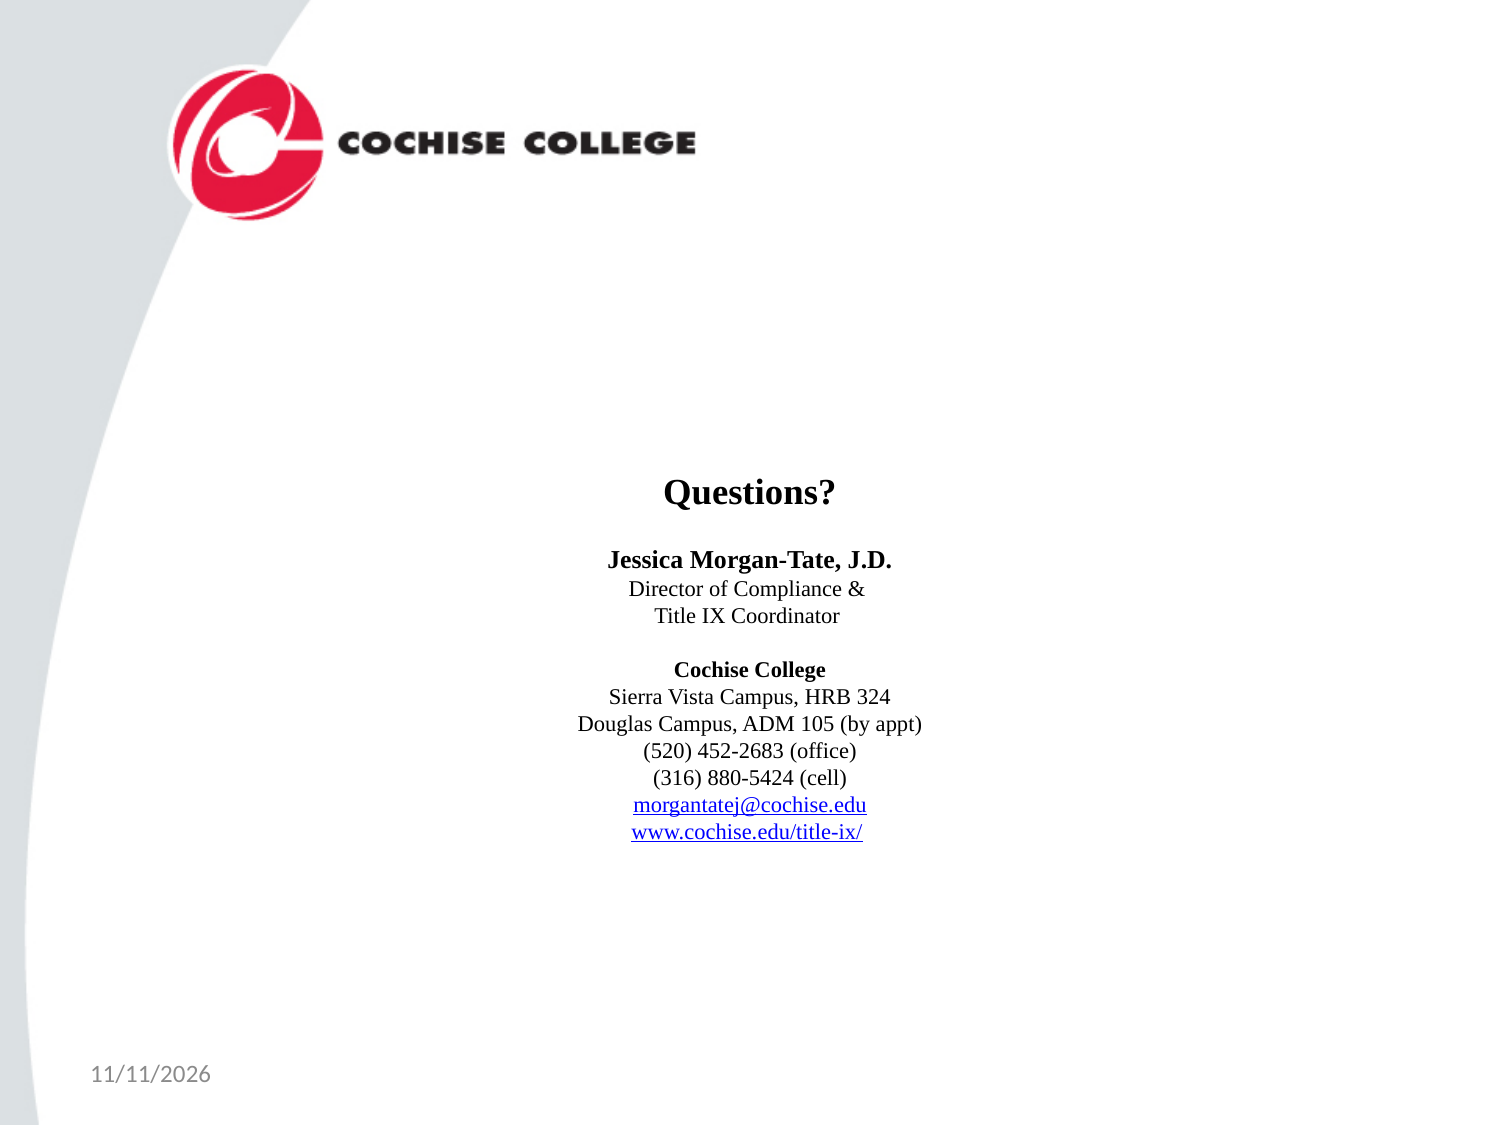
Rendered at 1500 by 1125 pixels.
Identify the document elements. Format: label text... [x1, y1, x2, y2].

picture [0, 0, 1500, 1125]
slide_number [75, 1042, 425, 1103]
title Questions? Jessica Morgan-Tate, J.D. Director of Compliance & Title IX Coordinator Cochise College Sierra Vista Campus, HRB 324 Douglas Campus, ADM 105 (by appt) (520) 452-2683 (office) (316) 880-5424 (cell) morgantatej@cochise.edu www.cochise.edu/title-ix/ [162, 412, 1338, 988]
